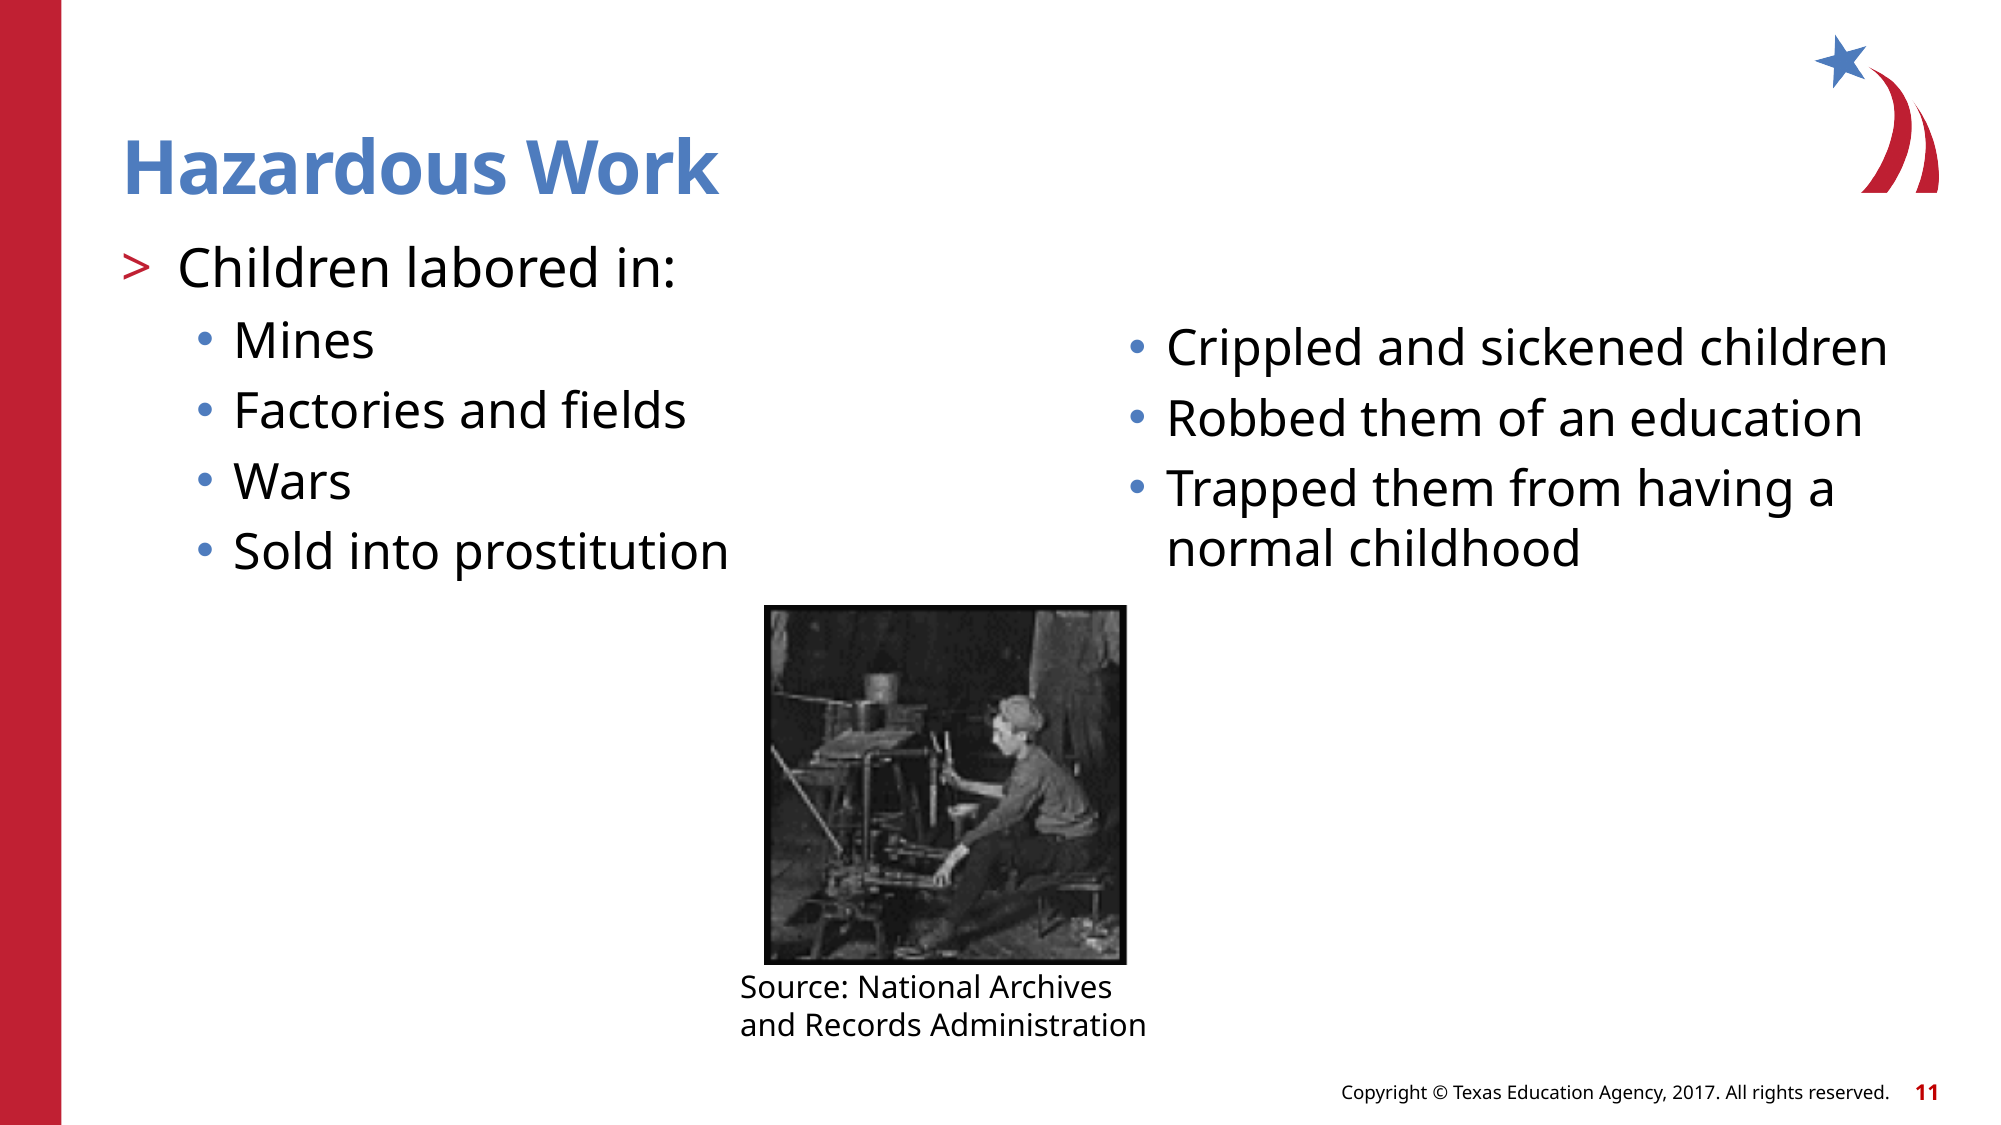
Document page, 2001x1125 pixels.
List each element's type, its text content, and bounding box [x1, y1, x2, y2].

list Crippled and sickened children Robbed them of an education Trapped them from having a normal childhood [1053, 315, 1928, 1093]
picture [764, 605, 1129, 965]
list Children labored in: Mines Factories and fields Wars Sold into prostitution [121, 233, 996, 1010]
text_box Source: National Archives and Records Administration [725, 922, 1168, 1050]
picture [1814, 34, 1939, 193]
title Hazardous Work [121, 66, 1772, 211]
